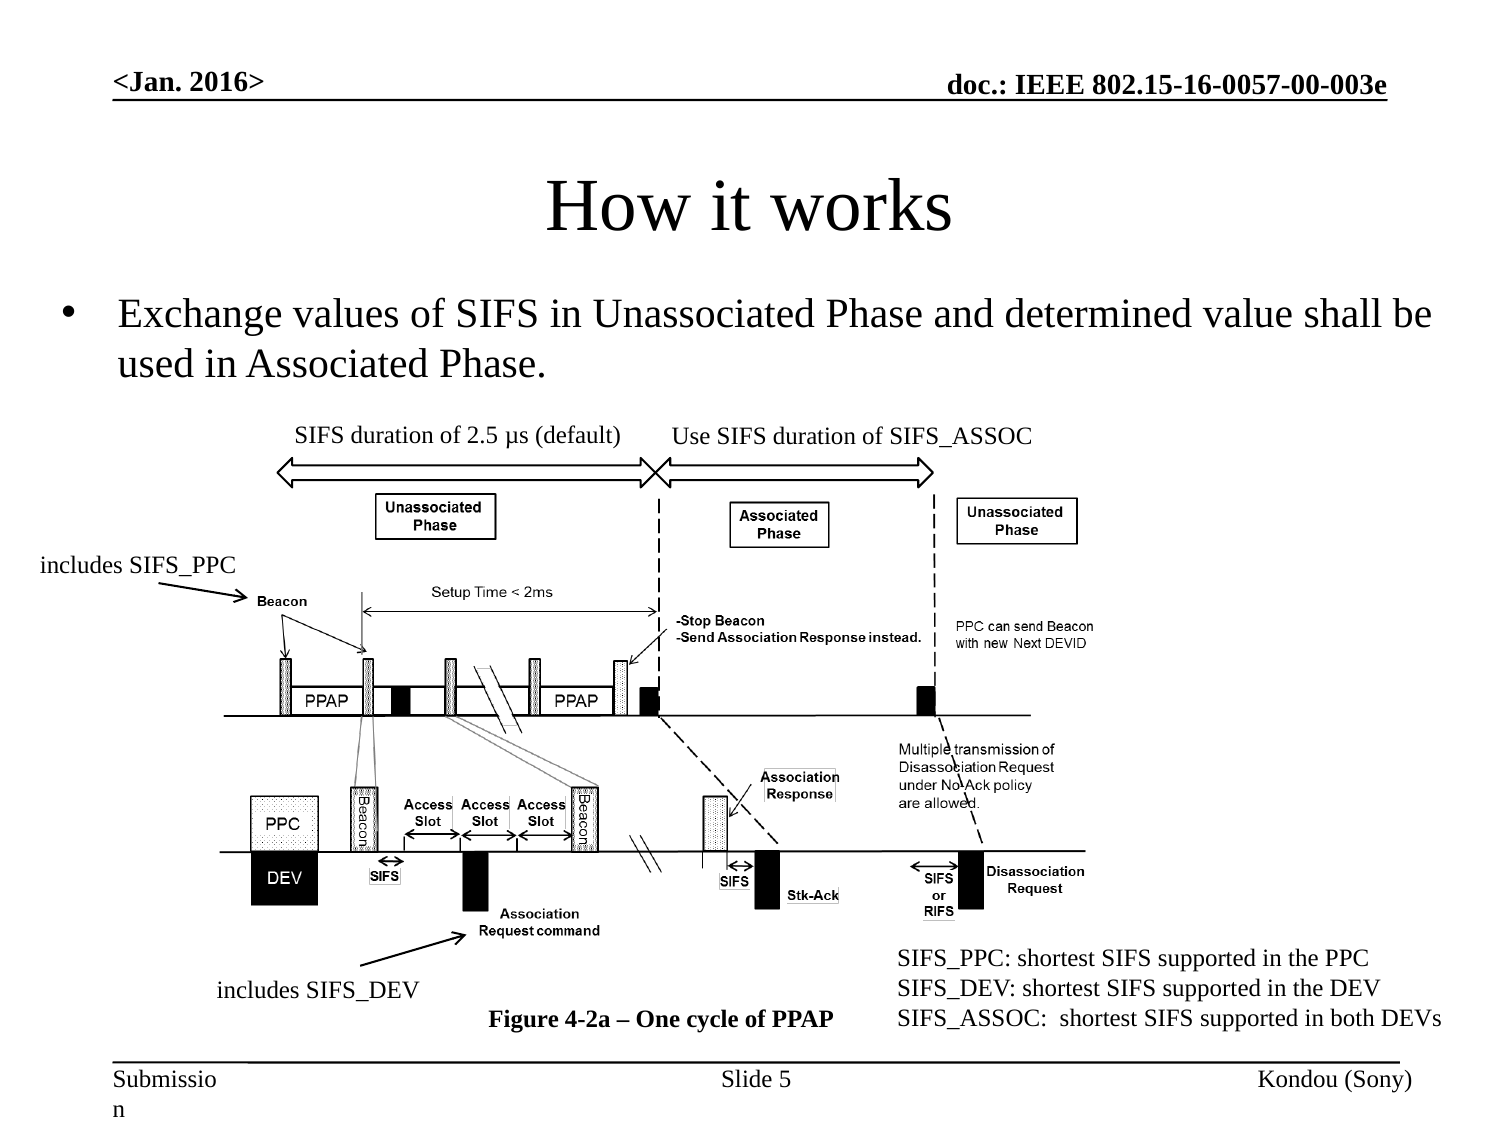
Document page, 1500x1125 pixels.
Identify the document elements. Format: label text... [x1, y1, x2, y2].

text_box Exchange values of SIFS in Unassociated Phase and determined value shall be used in Associated Phase. [46, 278, 1465, 394]
footer Kondou (Sony) [900, 1062, 1413, 1093]
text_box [23, 410, 1461, 1042]
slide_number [112, 62, 375, 98]
slide_number Slide 5 [712, 1062, 800, 1093]
title How it works [112, 112, 1388, 278]
